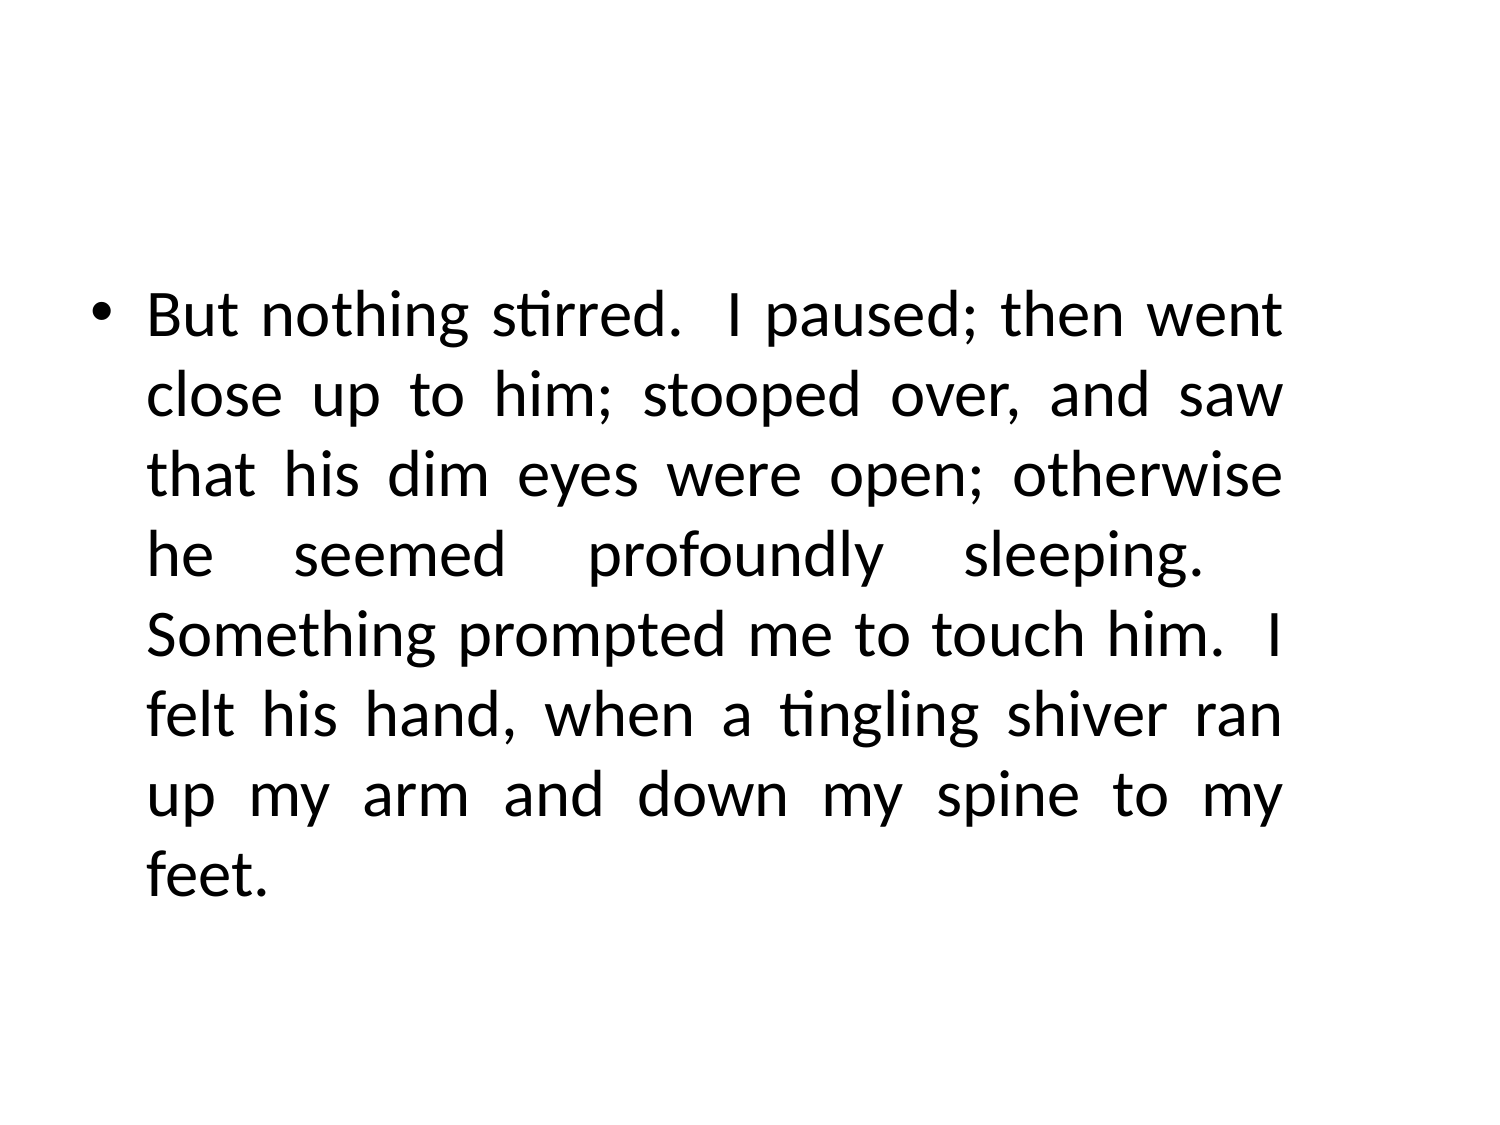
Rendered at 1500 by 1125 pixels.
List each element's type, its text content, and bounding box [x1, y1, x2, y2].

list But nothing stirred. I paused; then went close up to him; stooped over, and saw that his dim eyes were open; otherwise he seemed profoundly sleeping. Something prompted me to touch him. I felt his hand, when a tingling shiver ran up my arm and down my spine to my feet. [75, 262, 1300, 1062]
